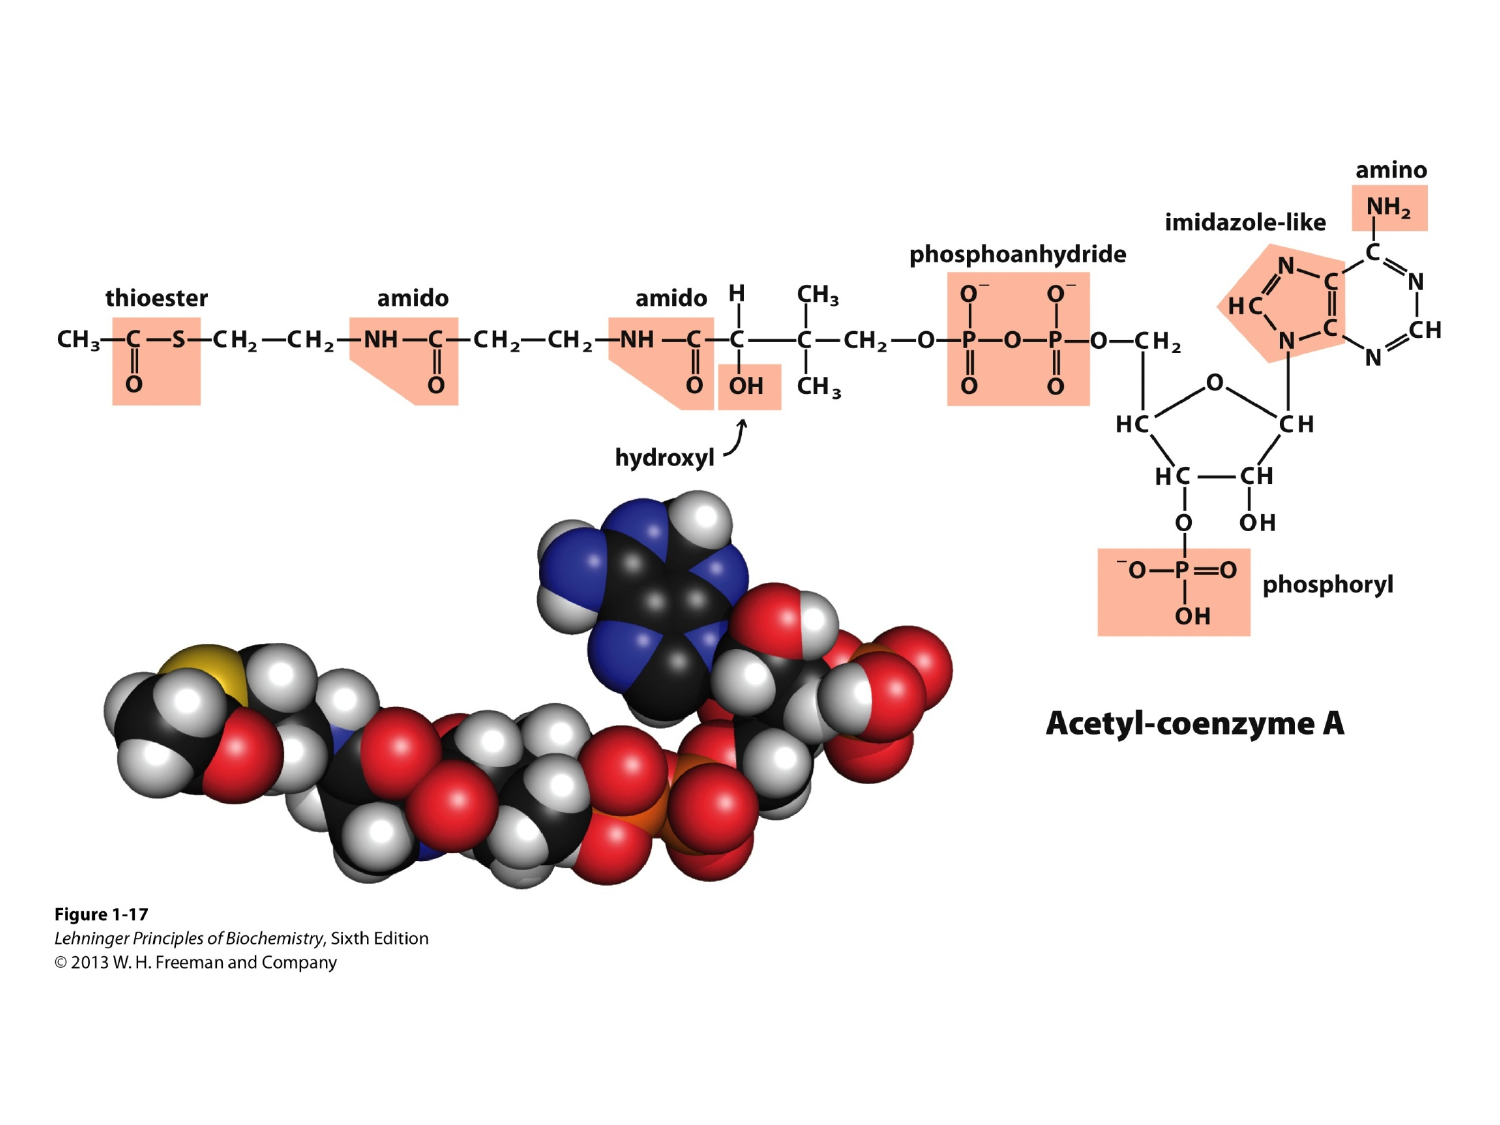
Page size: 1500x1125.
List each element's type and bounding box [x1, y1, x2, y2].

picture [49, 151, 1450, 975]
